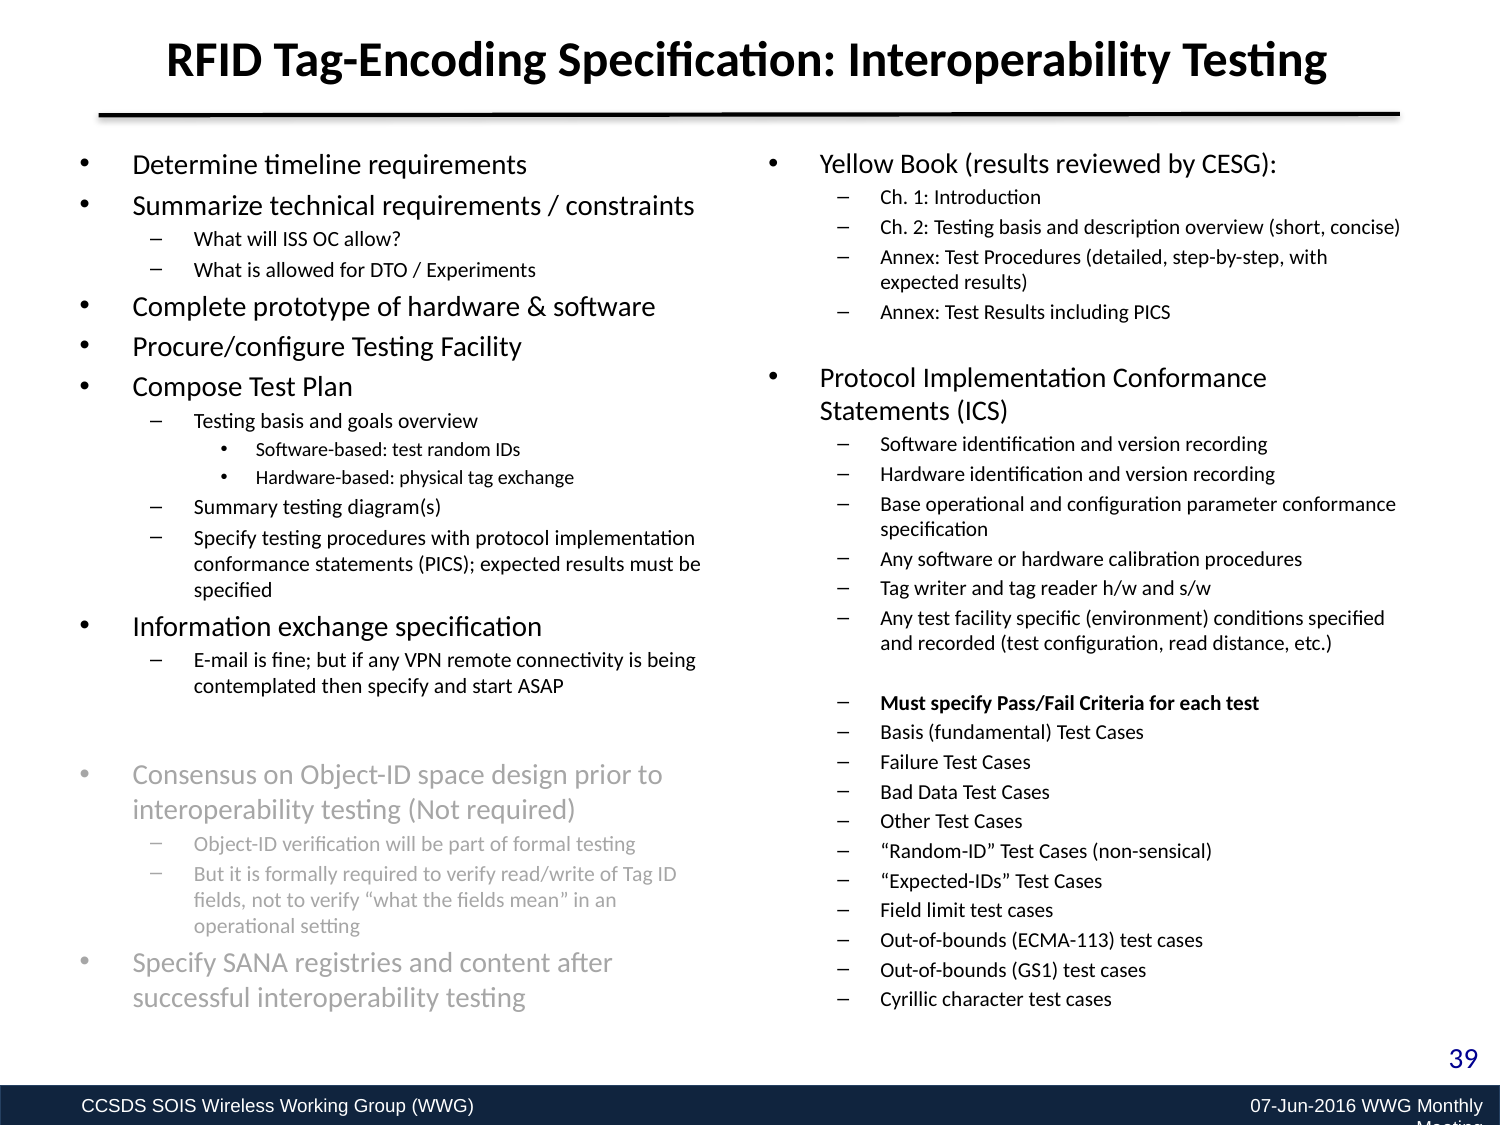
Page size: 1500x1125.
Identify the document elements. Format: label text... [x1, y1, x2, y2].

list Determine timeline requirements Summarize technical requirements / constraints What will ISS OC allow? What is allowed for DTO / Experiments Complete prototype of hardware & software Procure/configure Testing Facility Compose Test Plan Testing basis and goals overview Software-based: test random IDs Hardware-based: physical tag exchange Summary testing diagram(s) Specify testing procedures with protocol implementation conformance statements (PICS); expected results must be specified Information exchange specification E-mail is fine; but if any VPN remote connectivity is being contemplated then specify and start ASAP Consensus on Object-ID space design prior to interoperability testing (Not required) Object-ID verification will be part of formal testing But it is formally required to verify read/write of Tag ID fields, not to verify “what the fields mean” in an operational setting Specify SANA registries and content after successful interoperability testing [64, 138, 729, 1035]
text_box Yellow Book (results reviewed by CESG): Ch. 1: Introduction Ch. 2: Testing basis and description overview (short, concise) Annex: Test Procedures (detailed, step-by-step, with expected results) Annex: Test Results including PICS Protocol Implementation Conformance Statements (ICS) Software identification and version recording Hardware identification and version recording Base operational and configuration parameter conformance specification Any software or hardware calibration procedures Tag writer and tag reader h/w and s/w Any test facility specific (environment) conditions specified and recorded (test configuration, read distance, etc.) Must specify Pass/Fail Criteria for each test Basis (fundamental) Test Cases Failure Test Cases Bad Data Test Cases Other Test Cases “Random-ID” Test Cases (non-sensical) “Expected-IDs” Test Cases Field limit test cases Out-of-bounds (ECMA-113) test cases Out-of-bounds (GS1) test cases Cyrillic character test cases [753, 138, 1418, 1035]
text_box RFID Tag-Encoding Specification: Interoperability Testing [151, 19, 1343, 95]
